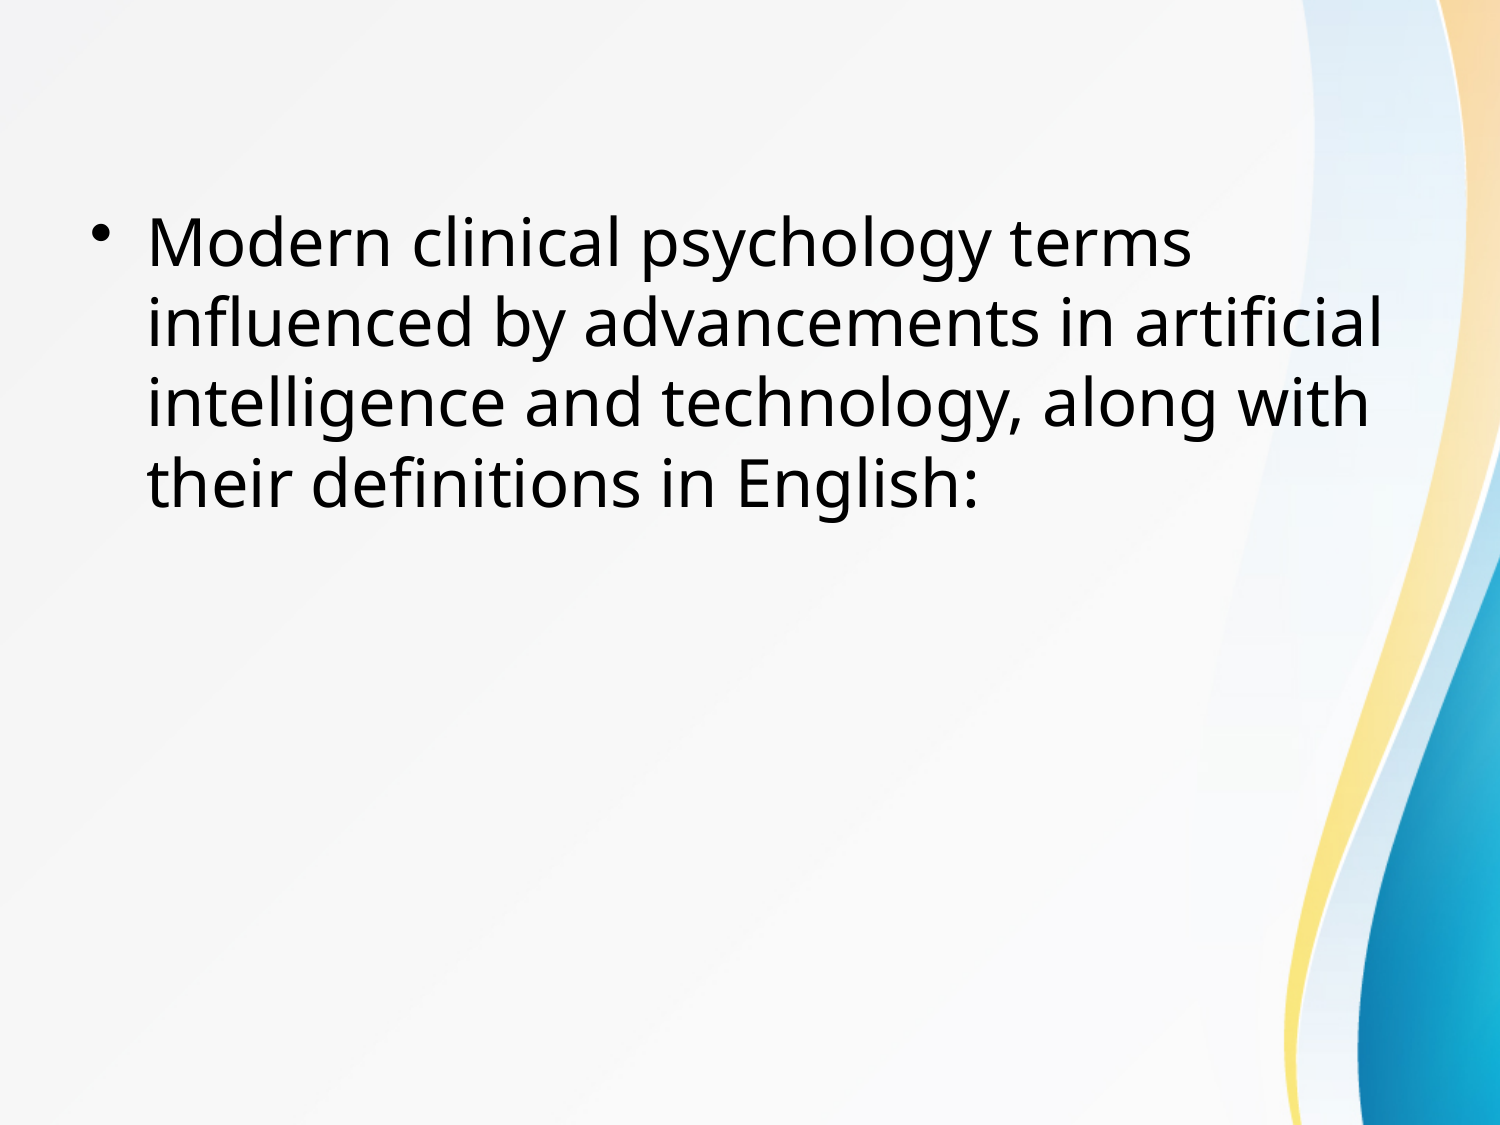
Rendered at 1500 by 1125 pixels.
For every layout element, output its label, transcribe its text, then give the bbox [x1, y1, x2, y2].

list Modern clinical psychology terms influenced by advancements in artificial intelligence and technology, along with their definitions in English: [74, 192, 1426, 1006]
picture [0, 0, 1500, 1125]
